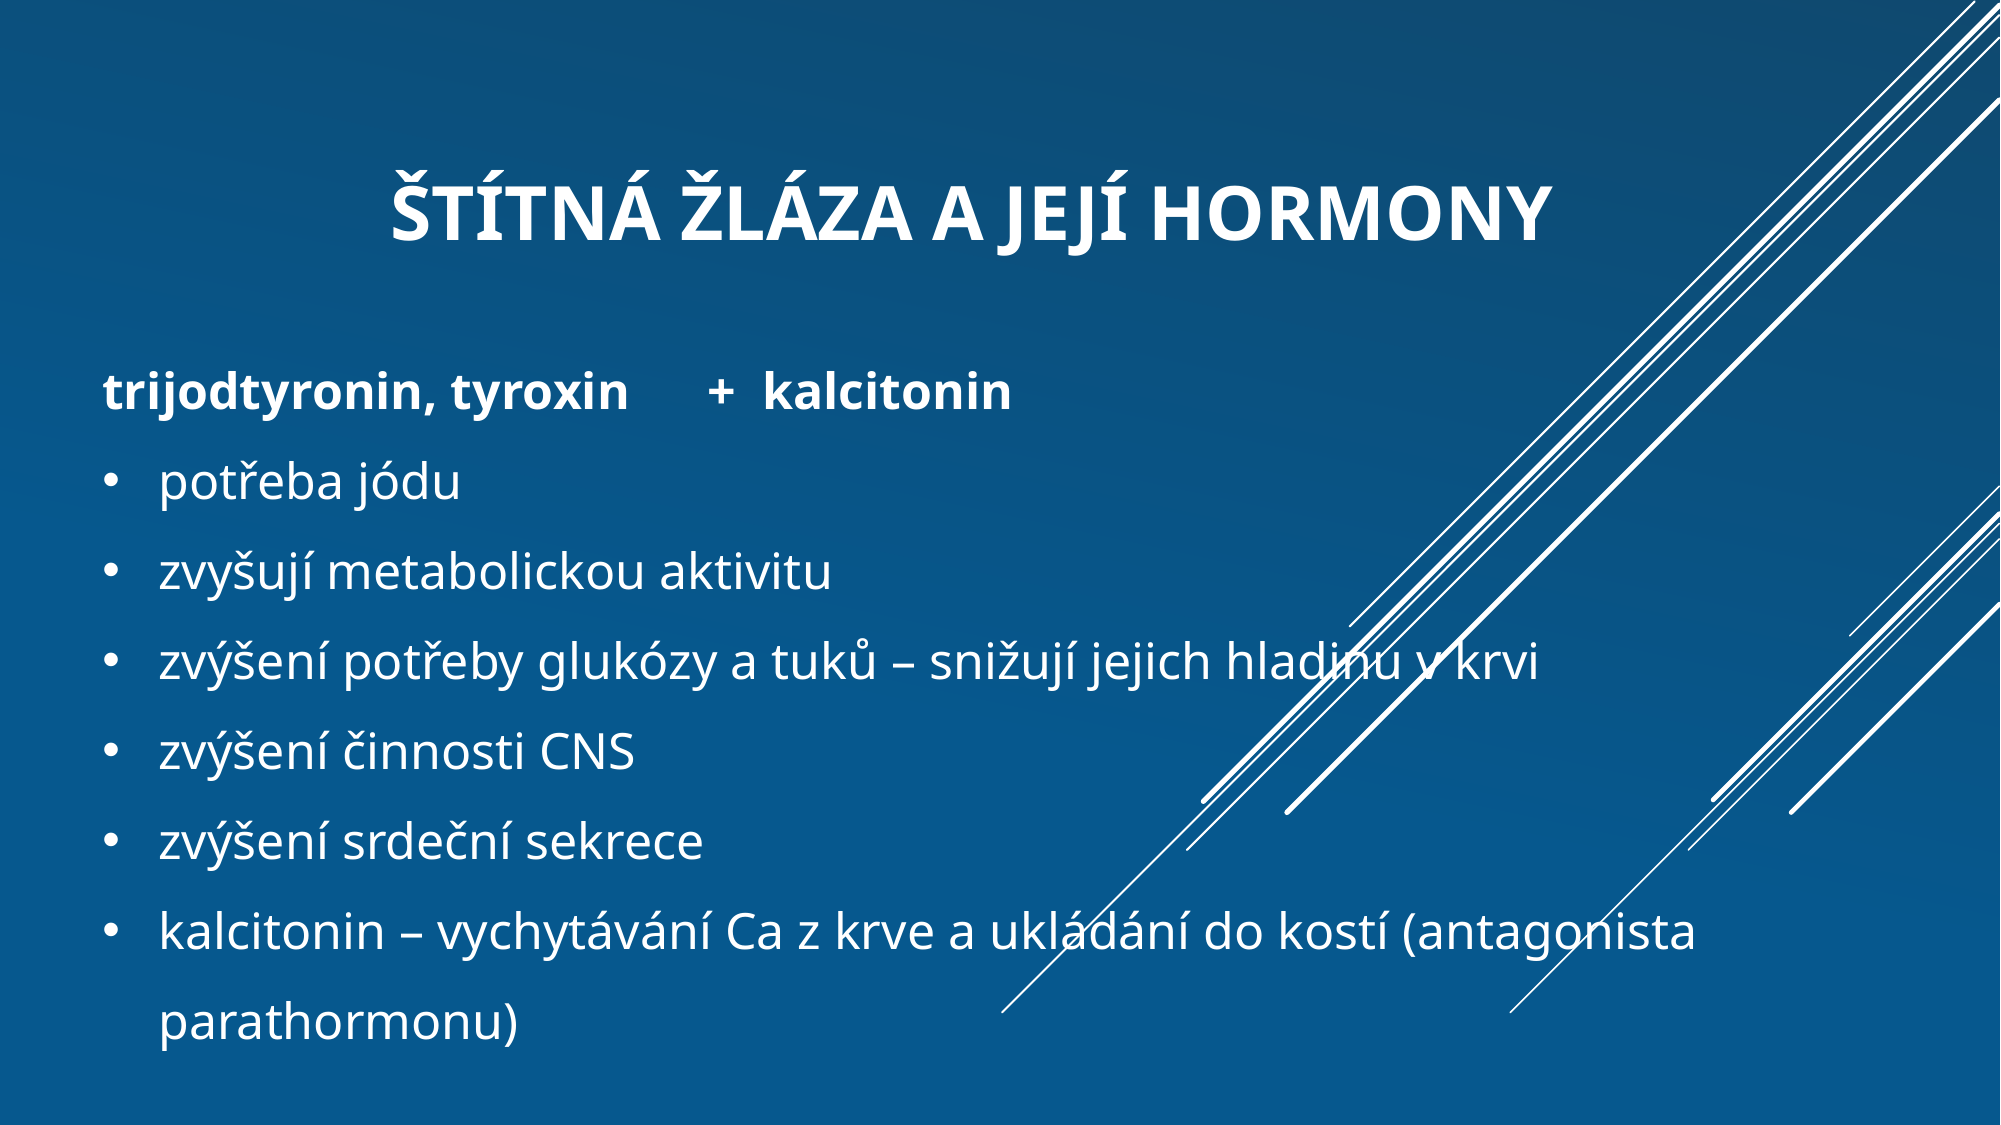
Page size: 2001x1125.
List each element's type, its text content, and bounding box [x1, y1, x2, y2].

title Štítná žláza a její hormony [56, 102, 1888, 264]
text_box trijodtyronin, tyroxin + kalcitonin potřeba jódu zvyšují metabolickou aktivitu zvýšení potřeby glukózy a tuků – snižují jejich hladinu v krvi zvýšení činnosti CNS zvýšení srdeční sekrece kalcitonin – vychytávání Ca z krve a ukládání do kostí (antagonista parathormonu) [87, 321, 1949, 1125]
